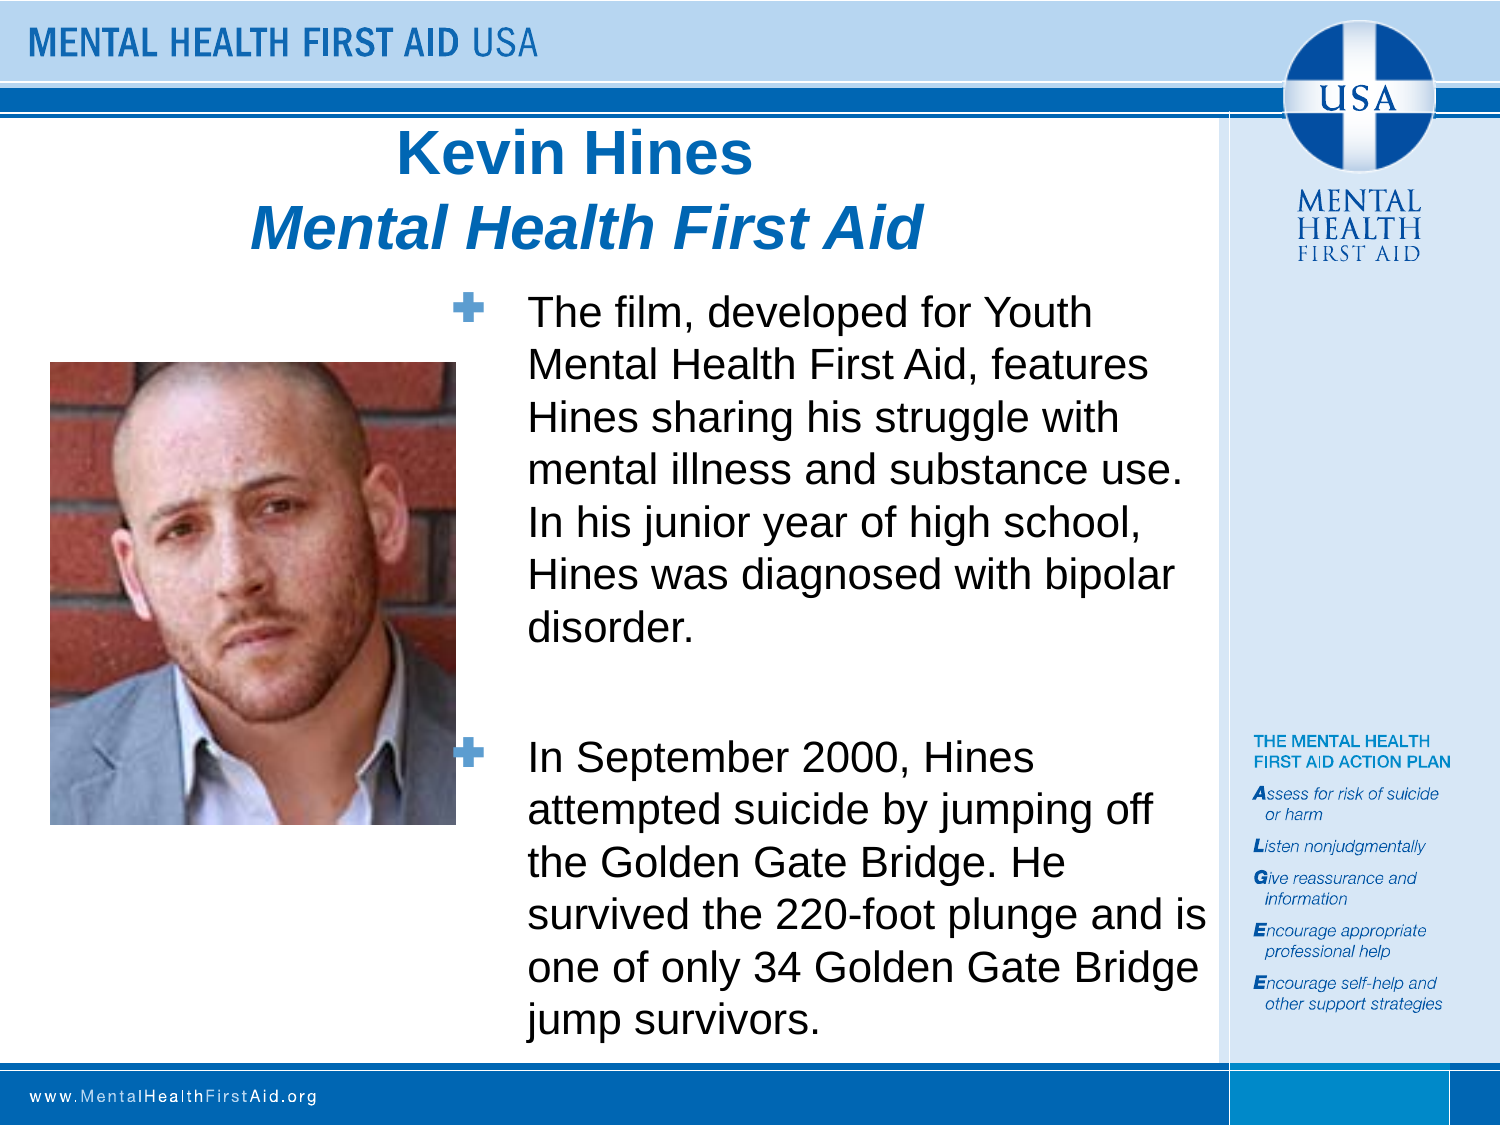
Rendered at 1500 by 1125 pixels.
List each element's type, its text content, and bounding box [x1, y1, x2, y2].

title Kevin Hines Mental Health First Aid [12, 187, 1163, 271]
list The film, developed for Youth Mental Health First Aid, features Hines sharing his struggle with mental illness and substance use. In his junior year of high school, Hines was diagnosed with bipolar disorder. In September 2000, Hines attempted suicide by jumping off the Golden Gate Bridge. He survived the 220-foot plunge and is one of only 34 Golden Gate Bridge jump survivors. [437, 275, 1238, 1125]
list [49, 362, 456, 826]
